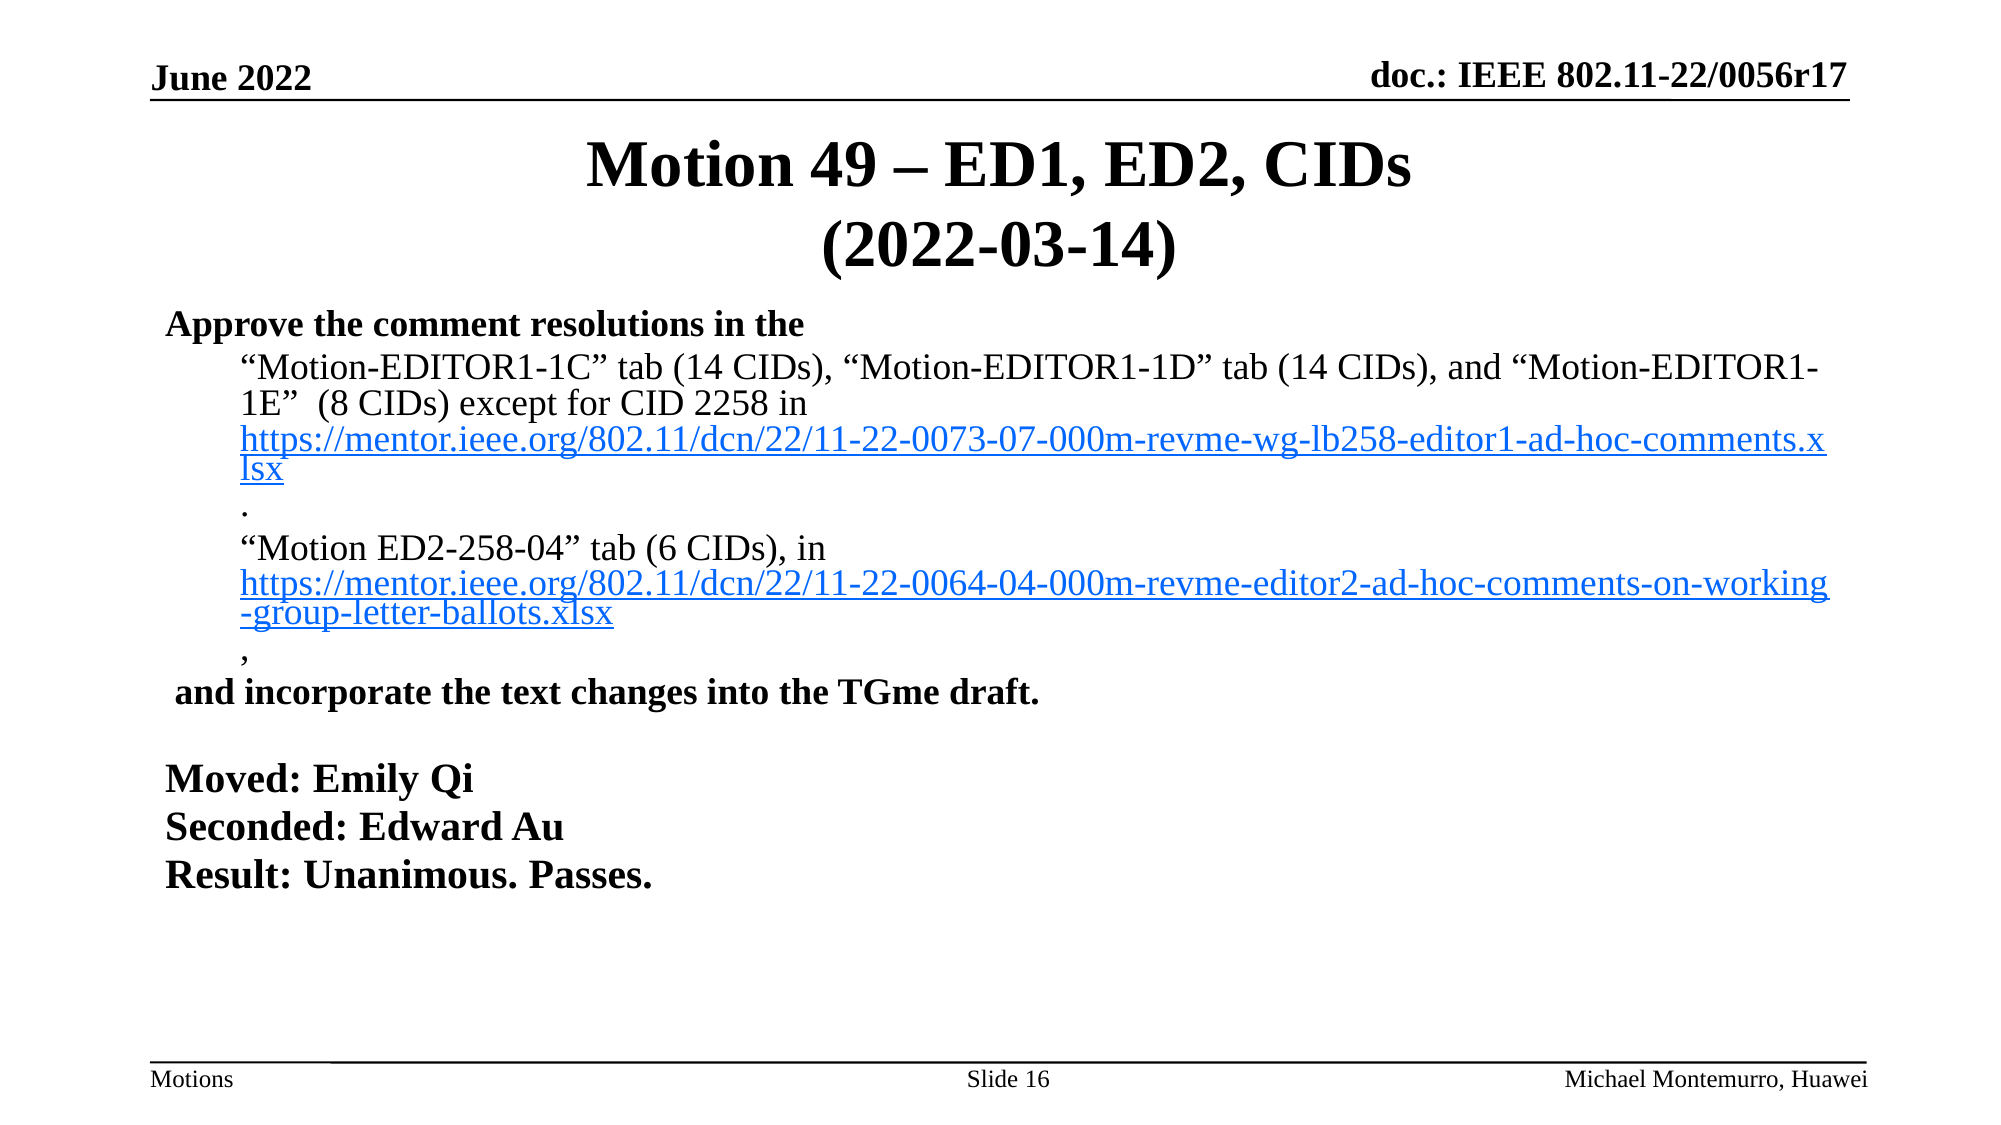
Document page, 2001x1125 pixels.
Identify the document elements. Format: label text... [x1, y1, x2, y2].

slide_number Slide 16 [964, 1061, 1053, 1125]
list Approve the comment resolutions in the “Motion-EDITOR1-1C” tab (14 CIDs), “Motion-EDITOR1-1D” tab (14 CIDs), and “Motion-EDITOR1-1E” (8 CIDs) except for CID 2258 in https://mentor.ieee.org/802.11/dcn/22/11-22-0073-07-000m-revme-wg-lb258-editor1-ad-hoc-comments.xlsx. “Motion ED2-258-04” tab (6 CIDs), in https://mentor.ieee.org/802.11/dcn/22/11-22-0064-04-000m-revme-editor2-ad-hoc-comments-on-working-group-letter-ballots.xlsx, and incorporate the text changes into the TGme draft. Moved: Emily Qi Seconded: Edward Au Result: Unanimous. Passes. [150, 299, 1850, 975]
title Motion 49 – ED1, ED2, CIDs (2022-03-14) [150, 112, 1850, 288]
footer Michael Montemurro, Huawei [1266, 1061, 1869, 1093]
